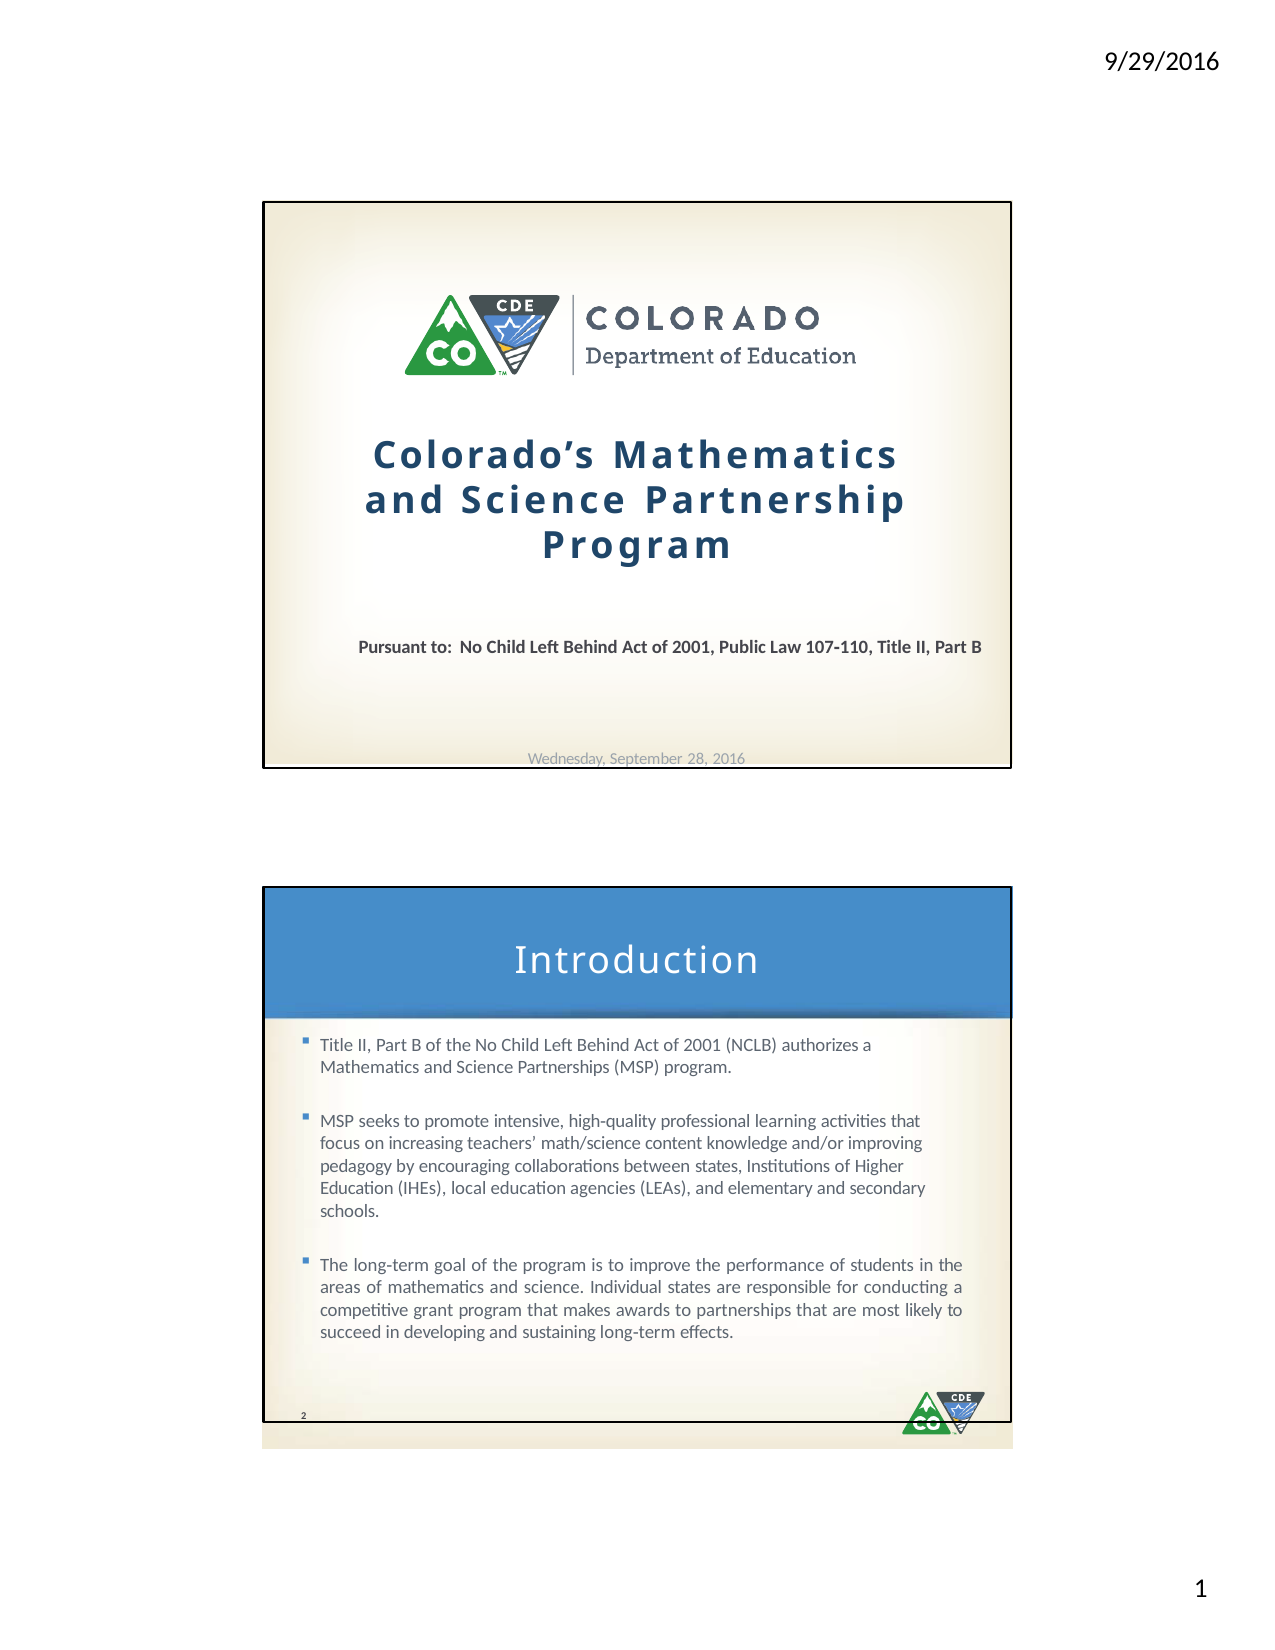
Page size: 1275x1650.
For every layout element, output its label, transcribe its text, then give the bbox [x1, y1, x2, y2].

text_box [262, 200, 1013, 764]
slide_number 1 [1187, 1574, 1230, 1650]
text_box 9/29/2016 [1102, 41, 1224, 77]
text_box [262, 885, 1013, 1449]
